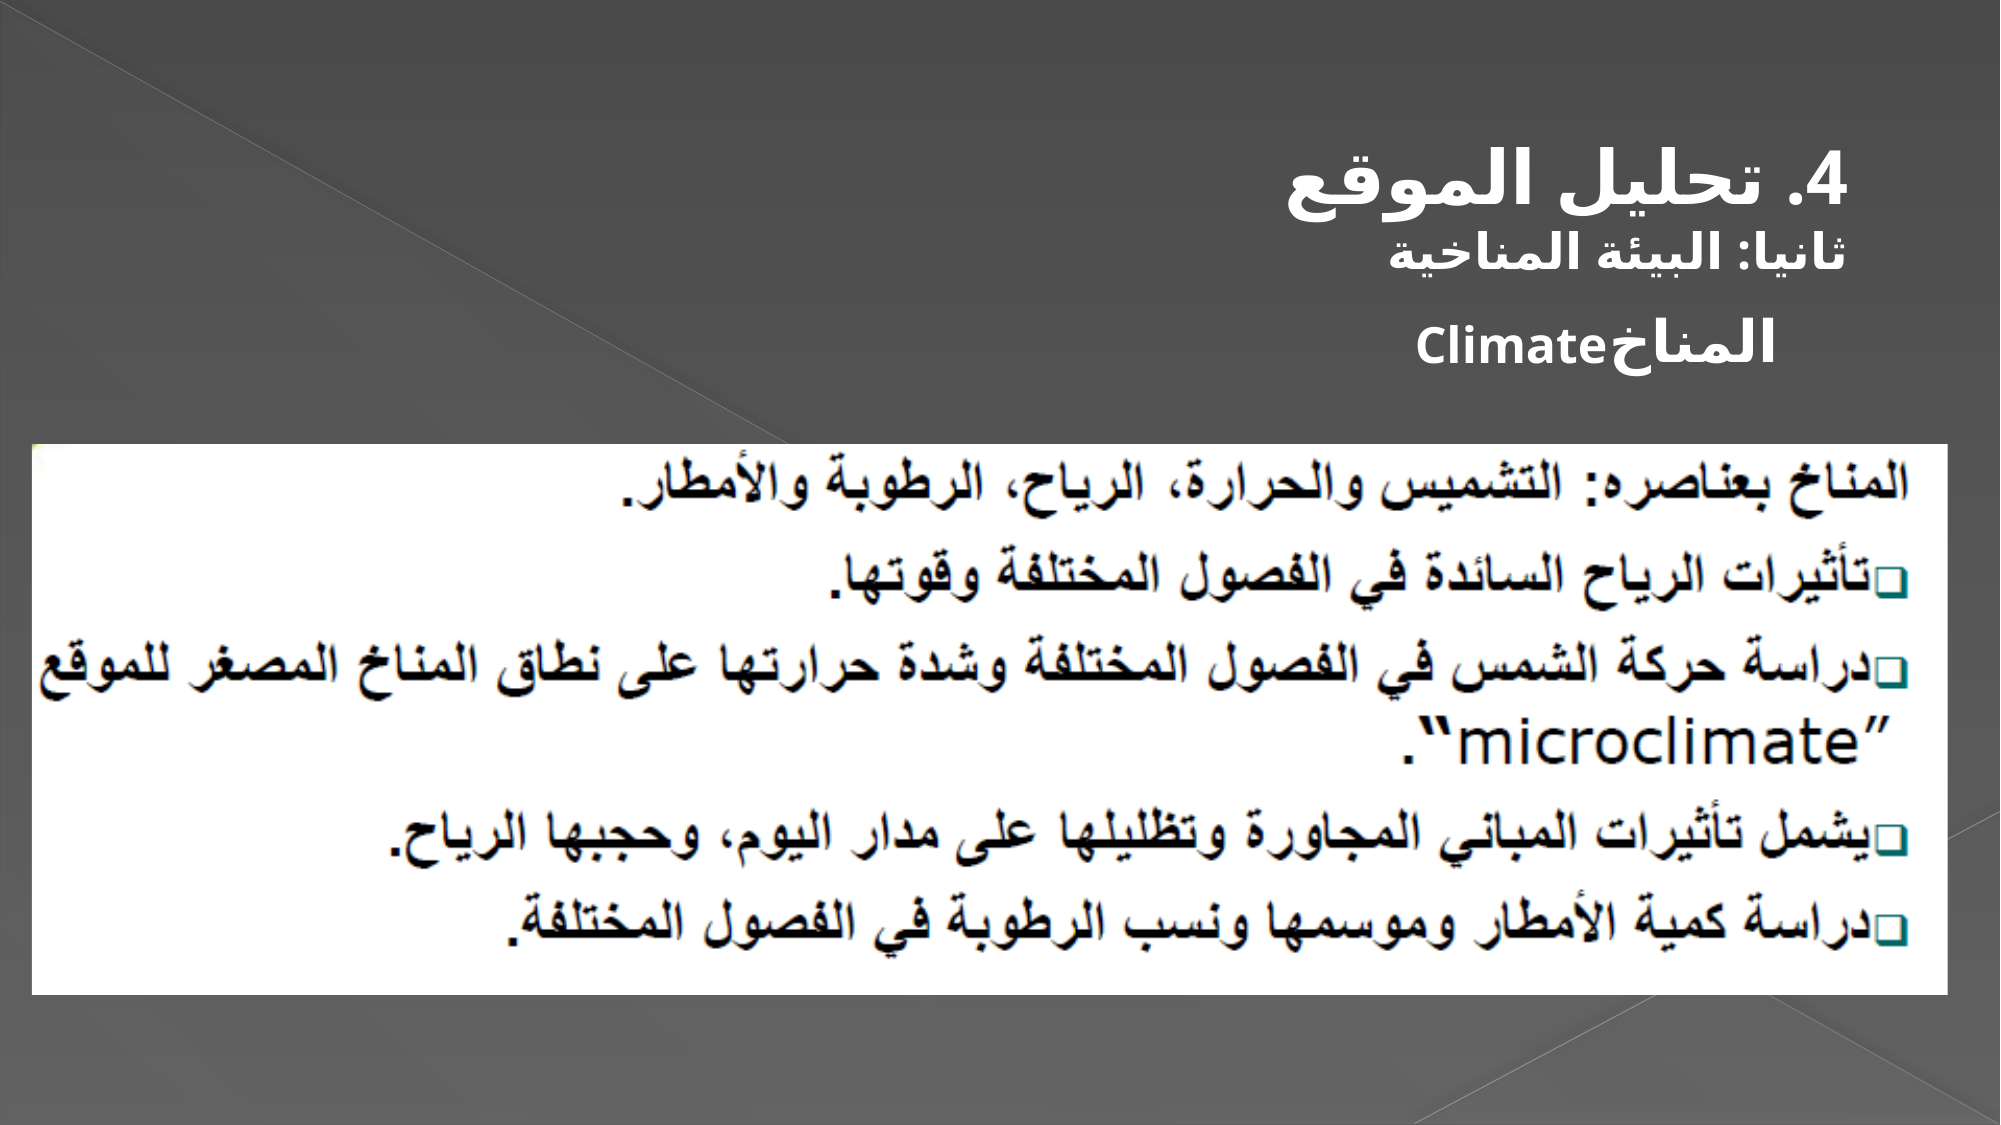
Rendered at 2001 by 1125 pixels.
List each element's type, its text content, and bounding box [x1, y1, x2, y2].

text_box Climate [1399, 306, 1623, 382]
picture [31, 444, 1948, 996]
text_box 4. تحليل الموقع ثانيا: البيئة المناخية [863, 121, 1864, 287]
text_box المناخ [1595, 296, 1824, 381]
